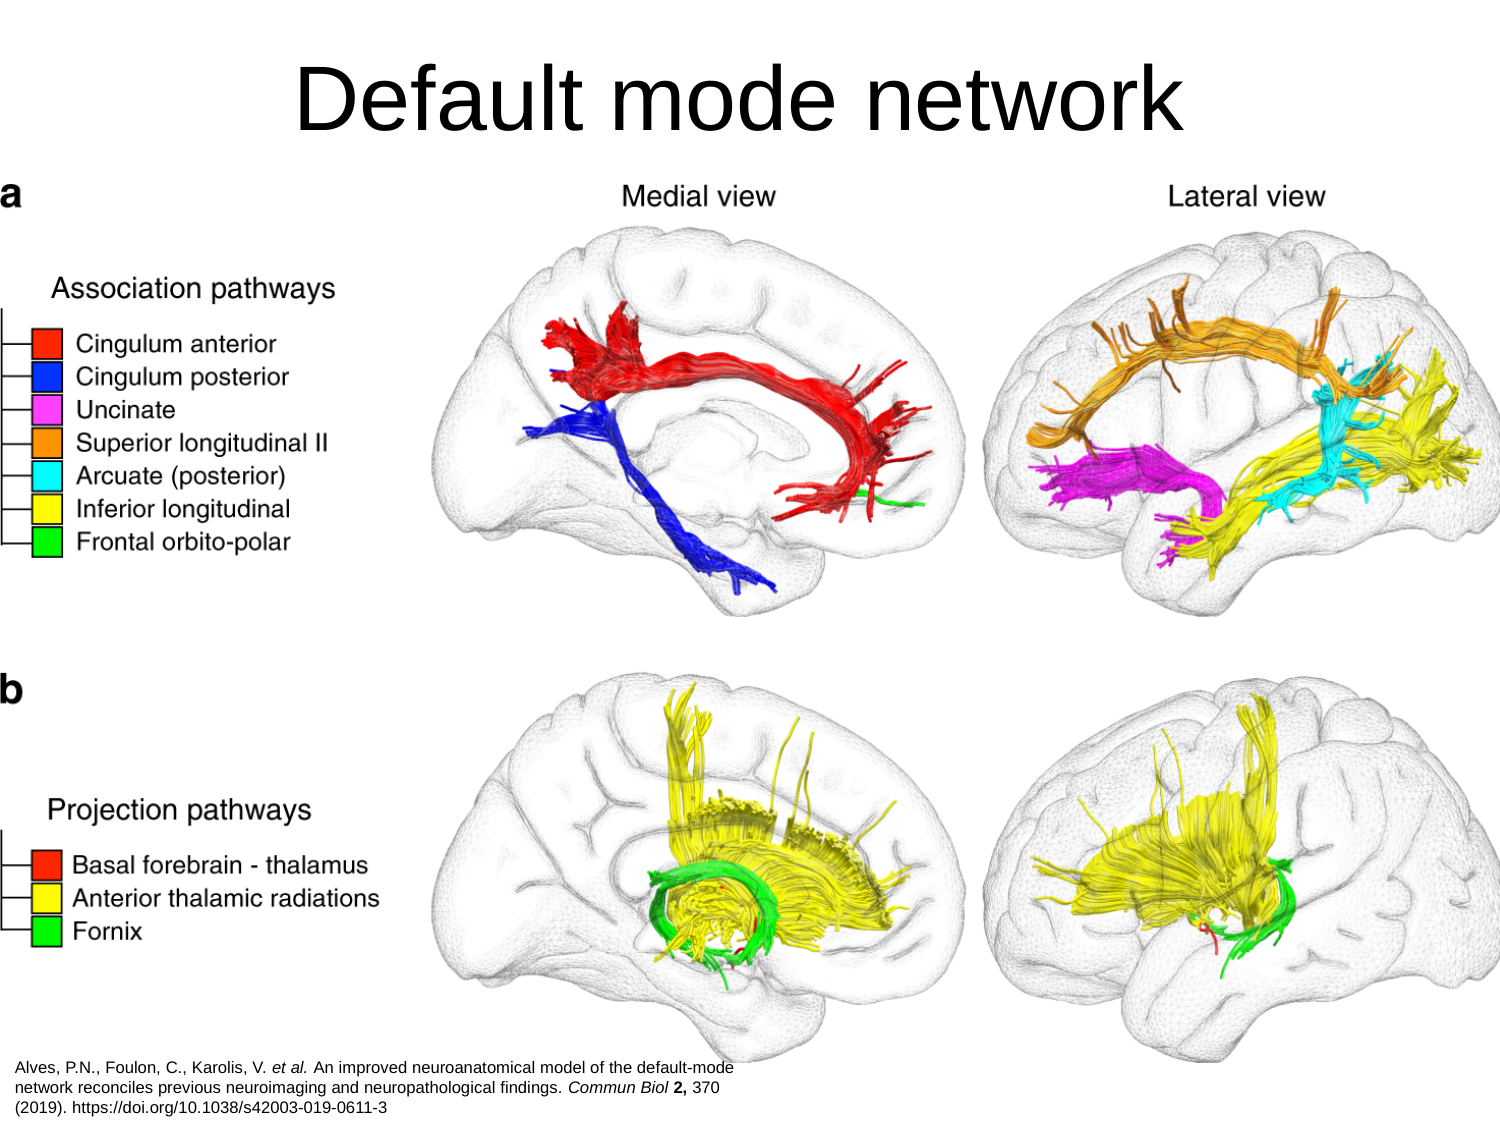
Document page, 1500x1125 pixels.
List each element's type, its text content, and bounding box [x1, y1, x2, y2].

picture [0, 184, 1500, 1063]
text_box Alves, P.N., Foulon, C., Karolis, V. et al. An improved neuroanatomical model of the default-mode network reconciles previous neuroimaging and neuropathological findings. Commun Biol 2, 370 (2019). https://doi.org/10.1038/s42003-019-0611-3 [0, 1070, 750, 1124]
title Default mode network [64, 0, 1416, 183]
